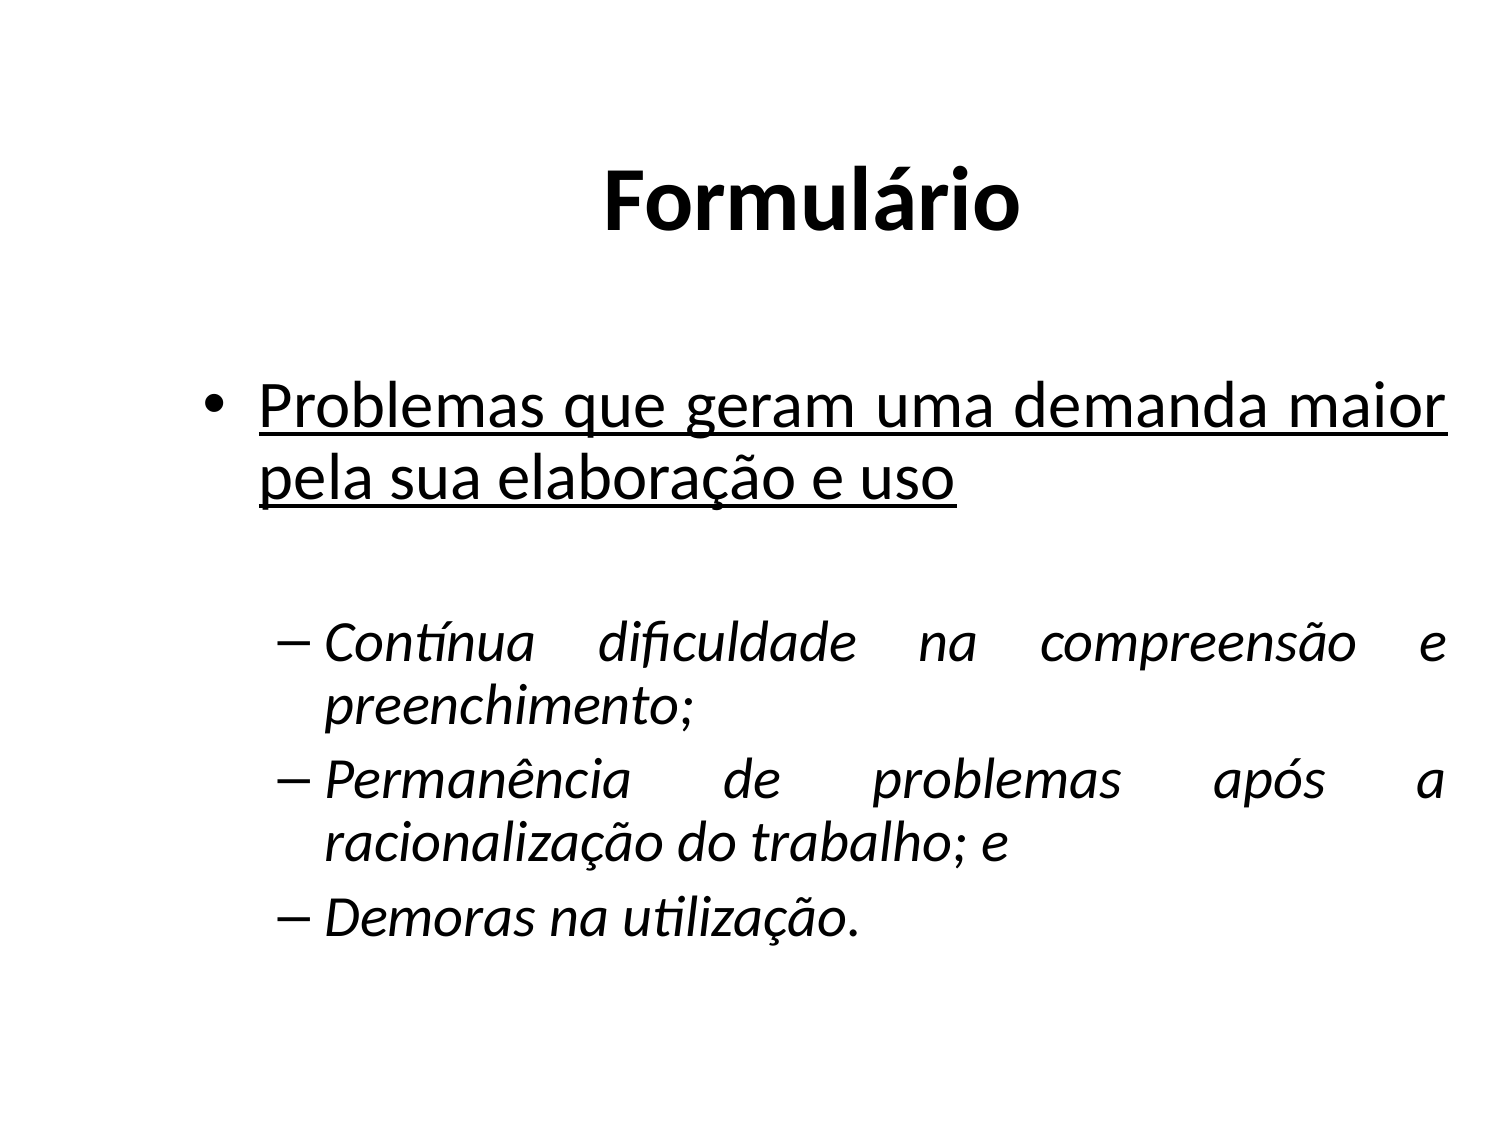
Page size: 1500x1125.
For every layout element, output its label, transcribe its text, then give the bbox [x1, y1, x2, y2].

title Formulário [174, 75, 1450, 313]
list Problemas que geram uma demanda maior pela sua elaboração e uso Contínua dificuldade na compreensão e preenchimento; Permanência de problemas após a racionalização do trabalho; e Demoras na utilização. [187, 362, 1463, 1013]
